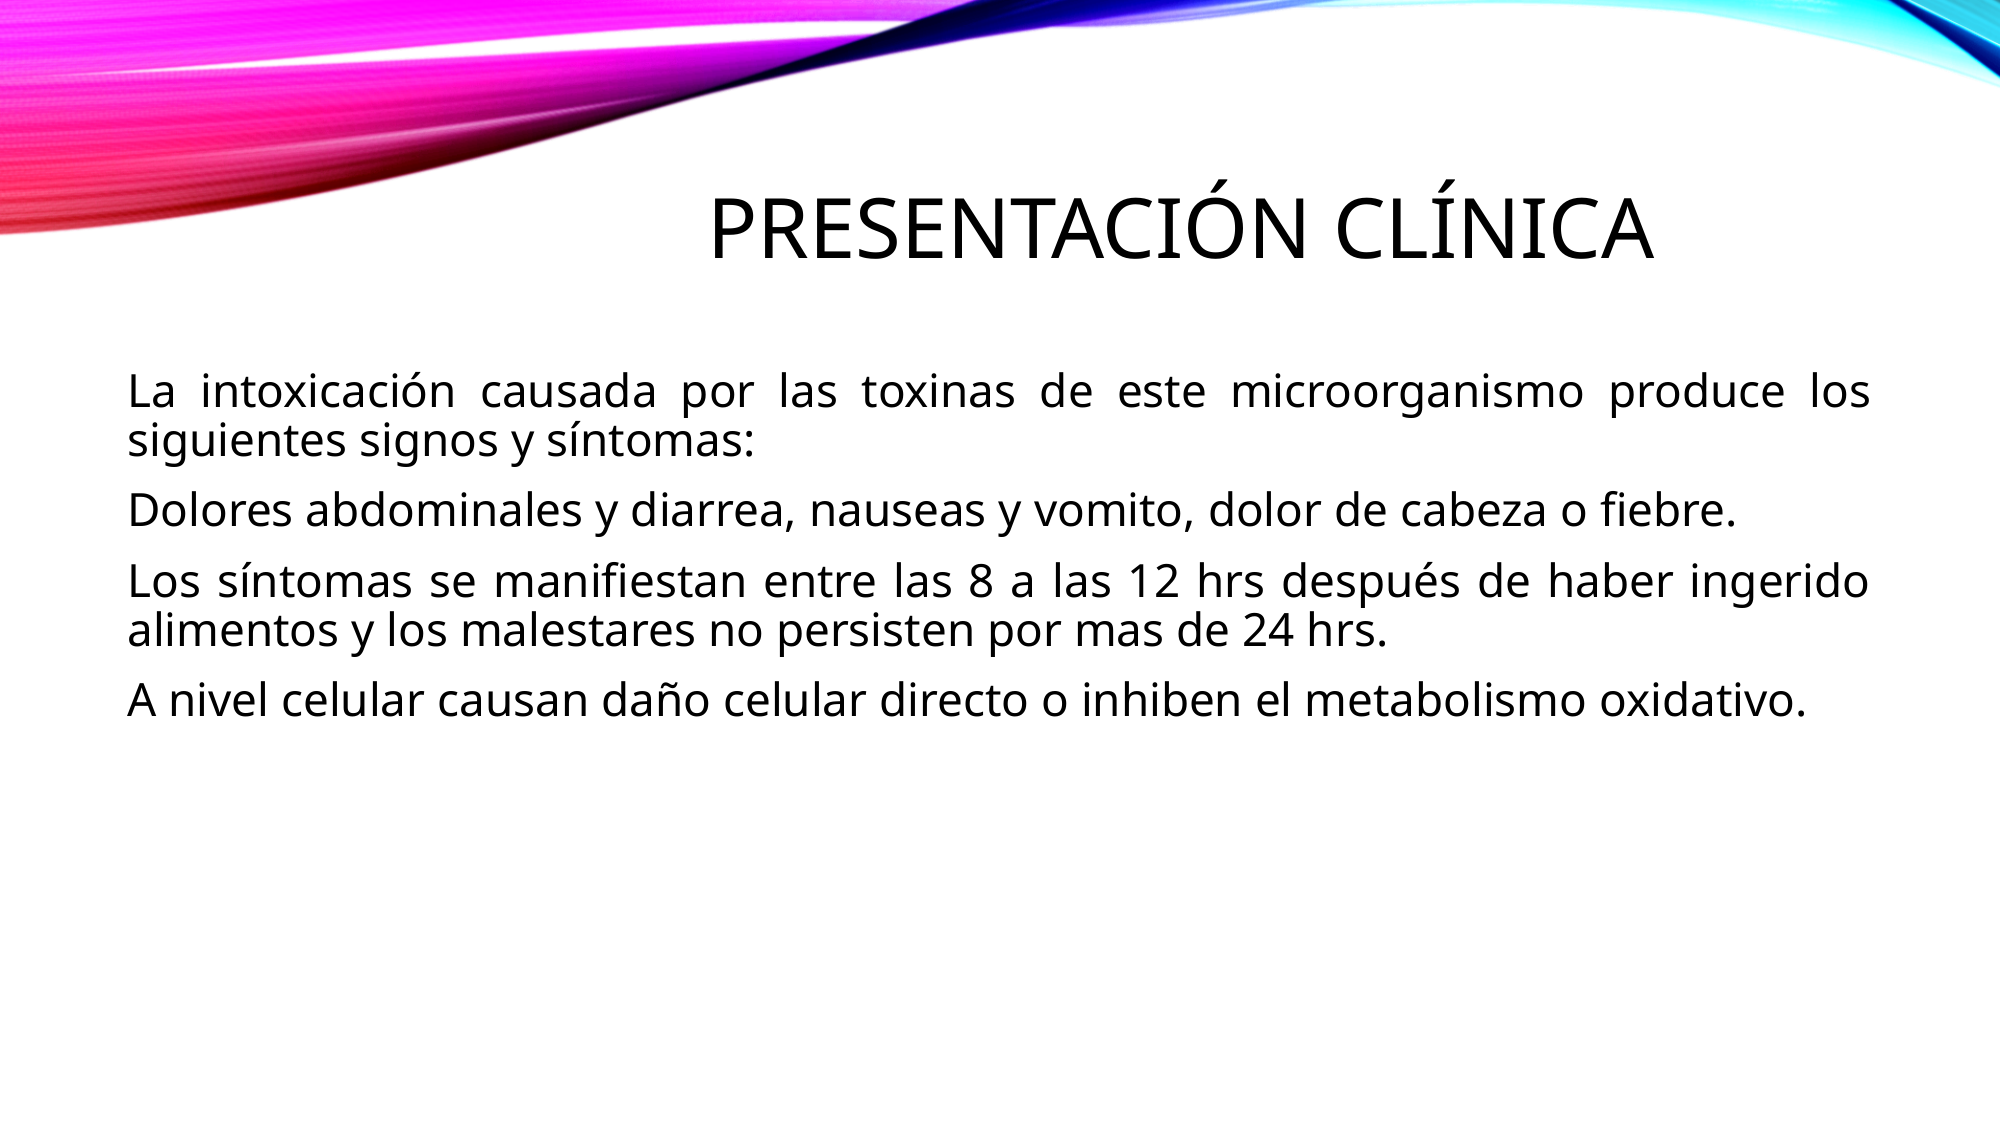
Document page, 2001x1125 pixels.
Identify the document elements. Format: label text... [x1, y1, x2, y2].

picture [0, 0, 2000, 237]
title Presentación clínica [474, 125, 1888, 338]
picture [1910, 0, 2000, 45]
list La intoxicación causada por las toxinas de este microorganismo produce los siguientes signos y síntomas: Dolores abdominales y diarrea, nauseas y vomito, dolor de cabeza o fiebre. Los síntomas se manifiestan entre las 8 a las 12 hrs después de haber ingerido alimentos y los malestares no persisten por mas de 24 hrs. A nivel celular causan daño celular directo o inhiben el metabolismo oxidativo. [112, 360, 1888, 1021]
picture [1890, 0, 2000, 75]
